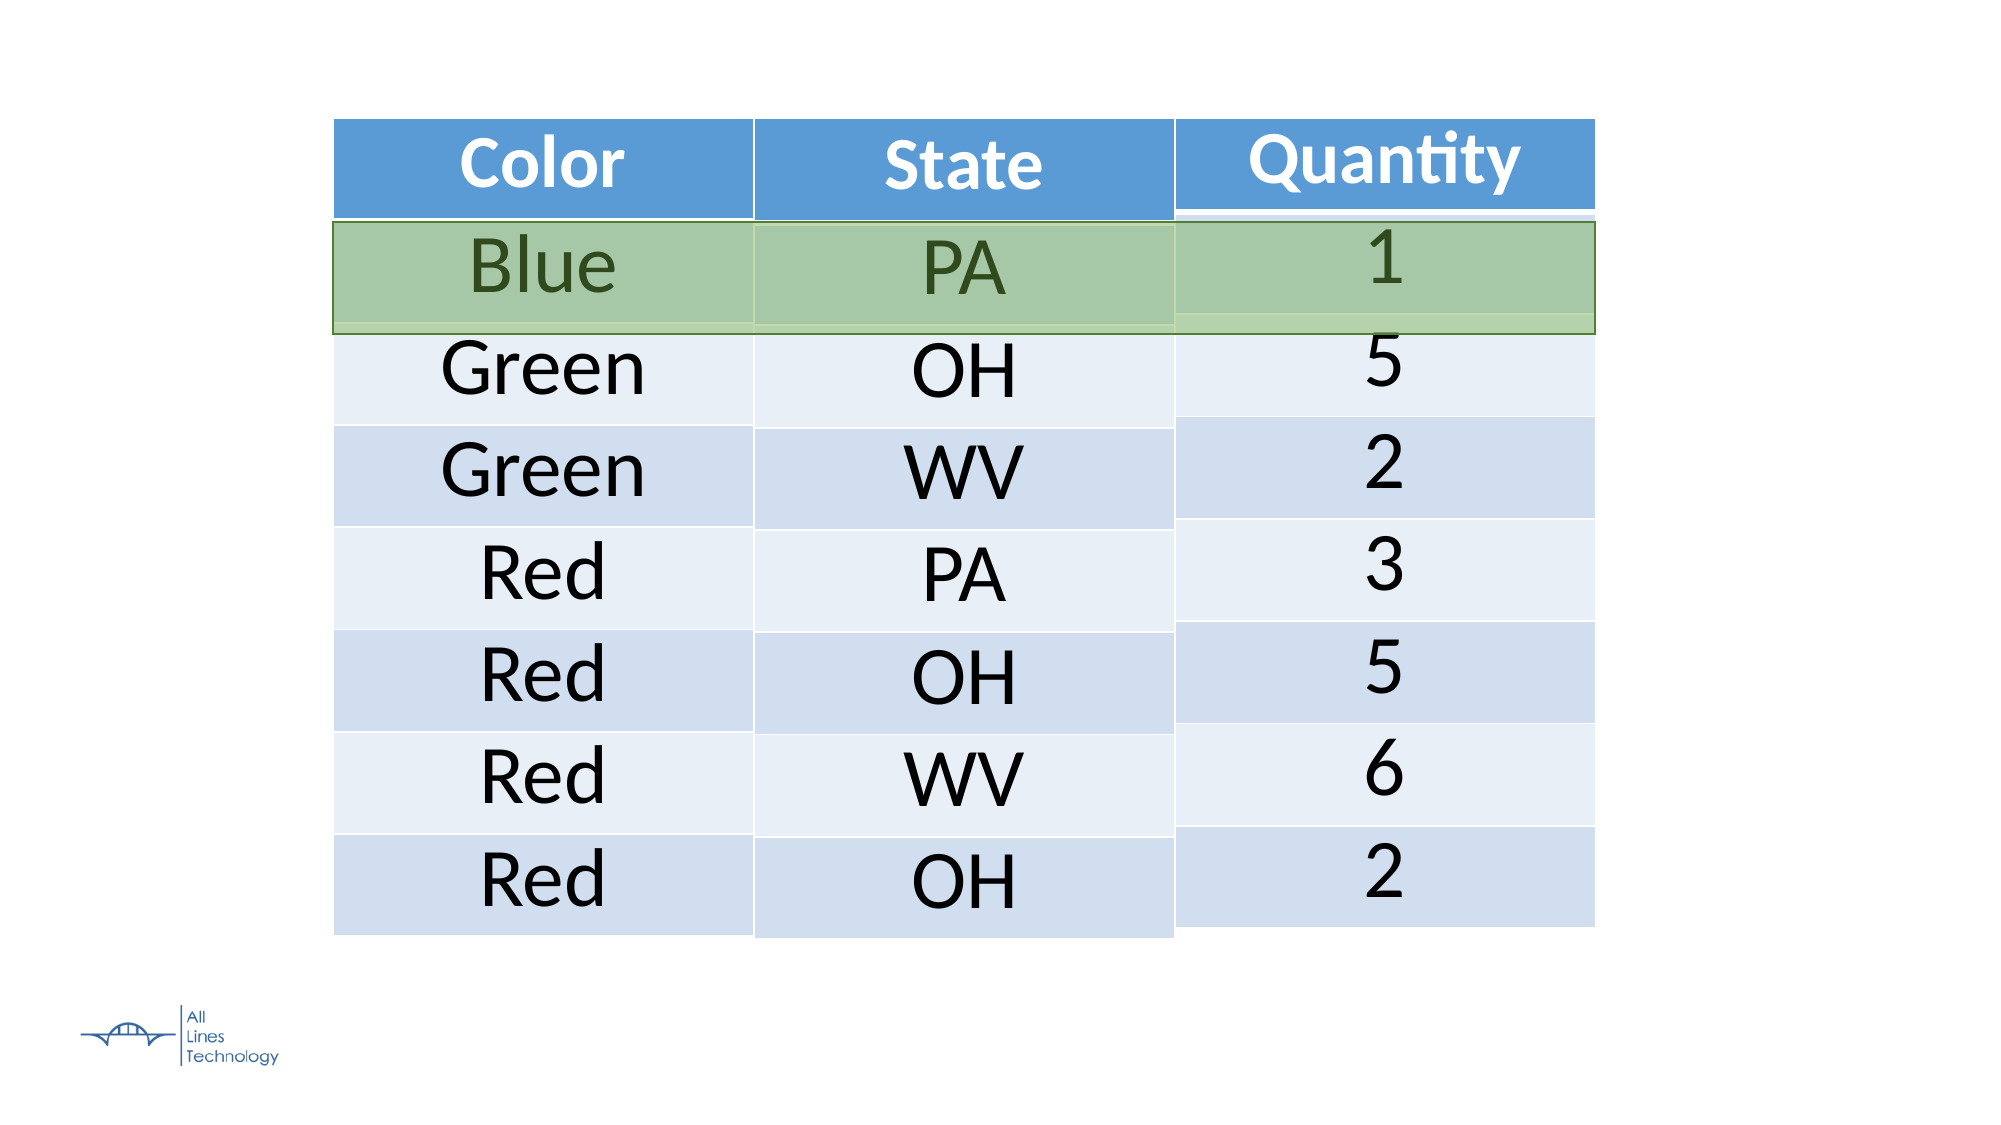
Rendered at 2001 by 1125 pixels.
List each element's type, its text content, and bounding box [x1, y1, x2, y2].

table_header State [755, 119, 1174, 220]
table_cell Green [334, 426, 753, 526]
table_cell 1 [1176, 215, 1595, 221]
table_cell 2 [1176, 417, 1595, 518]
table_cell OH [755, 633, 1174, 734]
table_cell Red [334, 835, 753, 935]
table_cell 2 [1176, 827, 1595, 927]
table_cell WV [755, 429, 1174, 529]
table_cell Red [334, 630, 753, 731]
table_cell 5 [1176, 335, 1595, 416]
table_cell Green [334, 335, 753, 424]
table_cell PA [755, 531, 1174, 631]
table_cell 5 [1176, 622, 1595, 723]
text_box [332, 221, 1596, 335]
picture [69, 993, 286, 1075]
table_cell WV [755, 735, 1174, 836]
table_cell 3 [1176, 520, 1595, 620]
table_cell Red [334, 528, 753, 629]
table_cell OH [755, 335, 1174, 427]
table_cell Red [334, 733, 753, 833]
table_cell OH [755, 838, 1174, 938]
table_cell 6 [1176, 724, 1595, 825]
table_header Color [334, 119, 753, 218]
table_header Quantity [1176, 119, 1595, 209]
